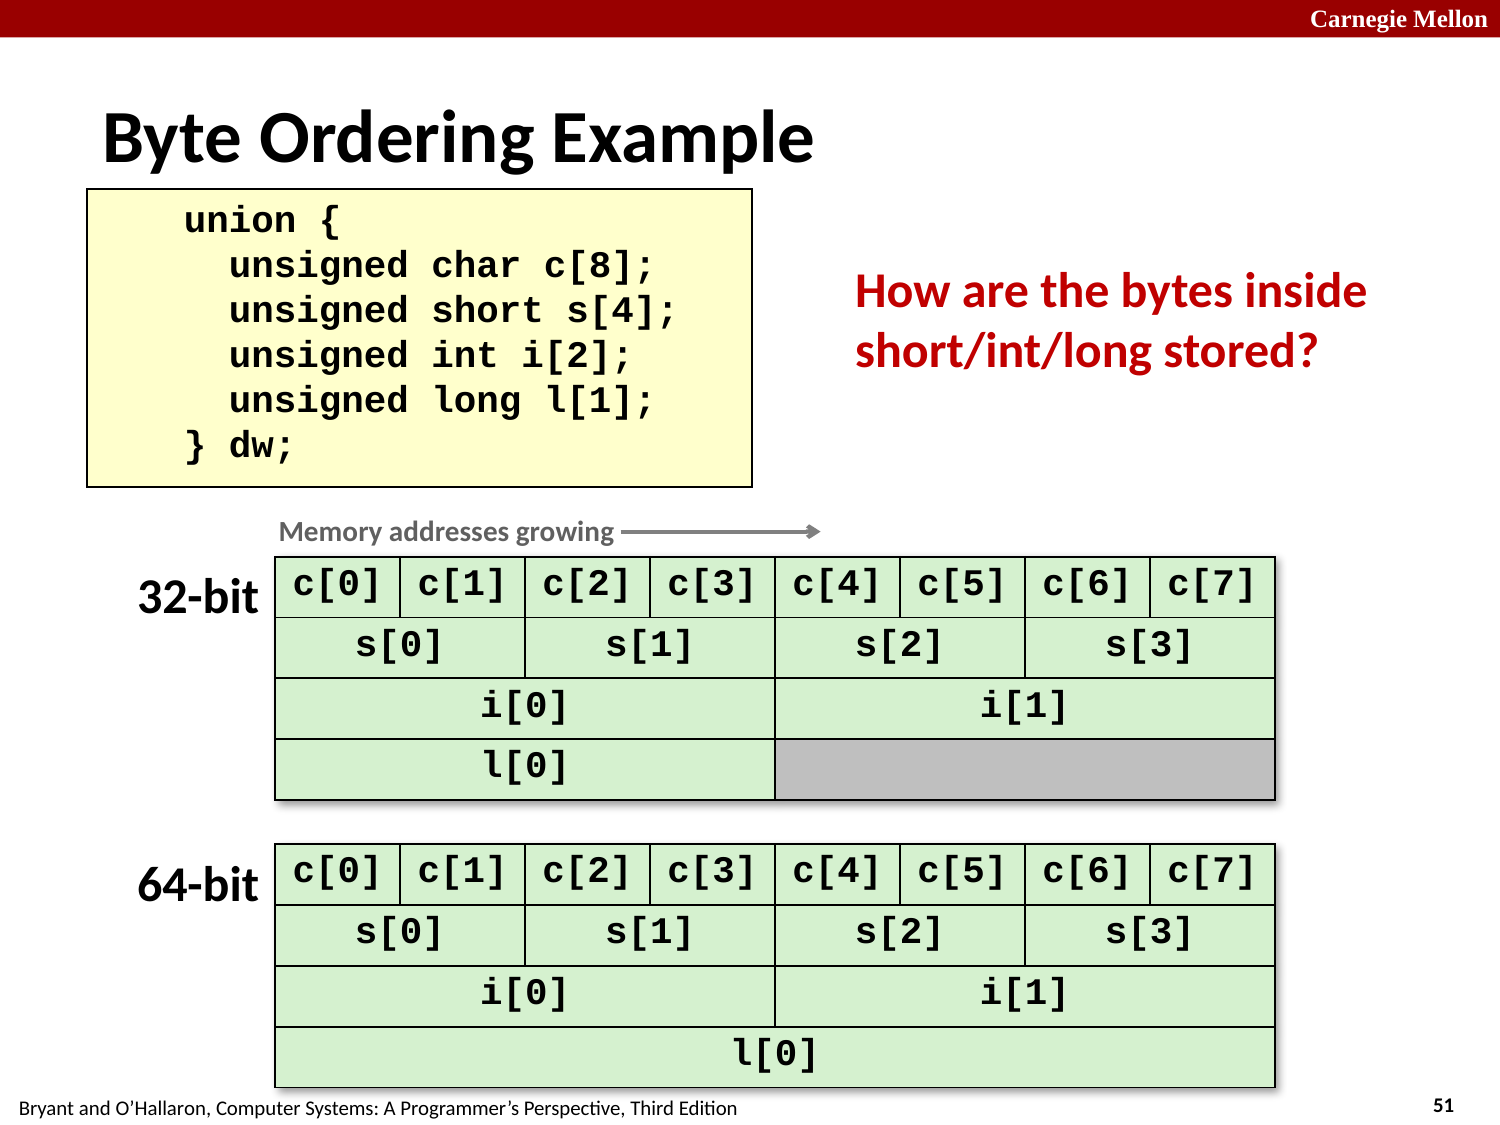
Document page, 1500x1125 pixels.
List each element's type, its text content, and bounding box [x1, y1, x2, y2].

table_header c[4] [776, 845, 899, 904]
table_header c[0] [276, 558, 399, 617]
table_header c[2] [526, 558, 649, 617]
table_header c[1] [401, 845, 524, 904]
text_box How are the bytes inside short/int/long stored? [840, 249, 1395, 385]
table_cell i[1] [776, 967, 1274, 1026]
table_header c[0] [276, 845, 399, 904]
table_cell i[0] [276, 967, 774, 1026]
title Byte Ordering Example [87, 41, 1179, 224]
table_header c[5] [901, 845, 1024, 904]
table_cell s[3] [1026, 618, 1274, 677]
table_cell i[0] [276, 679, 774, 738]
table_header c[2] [526, 845, 649, 904]
table_cell l[0] [276, 740, 774, 799]
table_cell s[1] [526, 618, 774, 677]
table_cell s[2] [776, 906, 1024, 965]
table_cell s[1] [526, 906, 774, 965]
table_header c[6] [1026, 845, 1149, 904]
table_cell s[0] [276, 618, 524, 677]
table_cell [776, 740, 1274, 799]
table_cell l[0] [276, 1028, 1274, 1087]
table_cell s[3] [1026, 906, 1274, 965]
table_header c[1] [401, 558, 524, 617]
text_box 64-bit [122, 844, 274, 919]
table_header c[3] [651, 845, 774, 904]
text_box 32-bit [122, 556, 274, 632]
table_header c[3] [651, 558, 774, 617]
table_header c[6] [1026, 558, 1149, 617]
table_header c[7] [1151, 558, 1274, 617]
table_header c[7] [1151, 845, 1274, 904]
table_cell s[2] [776, 618, 1024, 677]
table_cell s[0] [276, 906, 524, 965]
table_header c[5] [901, 558, 1024, 617]
text_box Memory addresses growing [263, 505, 630, 555]
text_box union { unsigned char c[8]; unsigned short s[4]; unsigned int i[2]; unsigned long l[1]; } dw; [87, 188, 753, 488]
table_cell i[1] [776, 679, 1274, 738]
table_header c[4] [776, 558, 899, 617]
